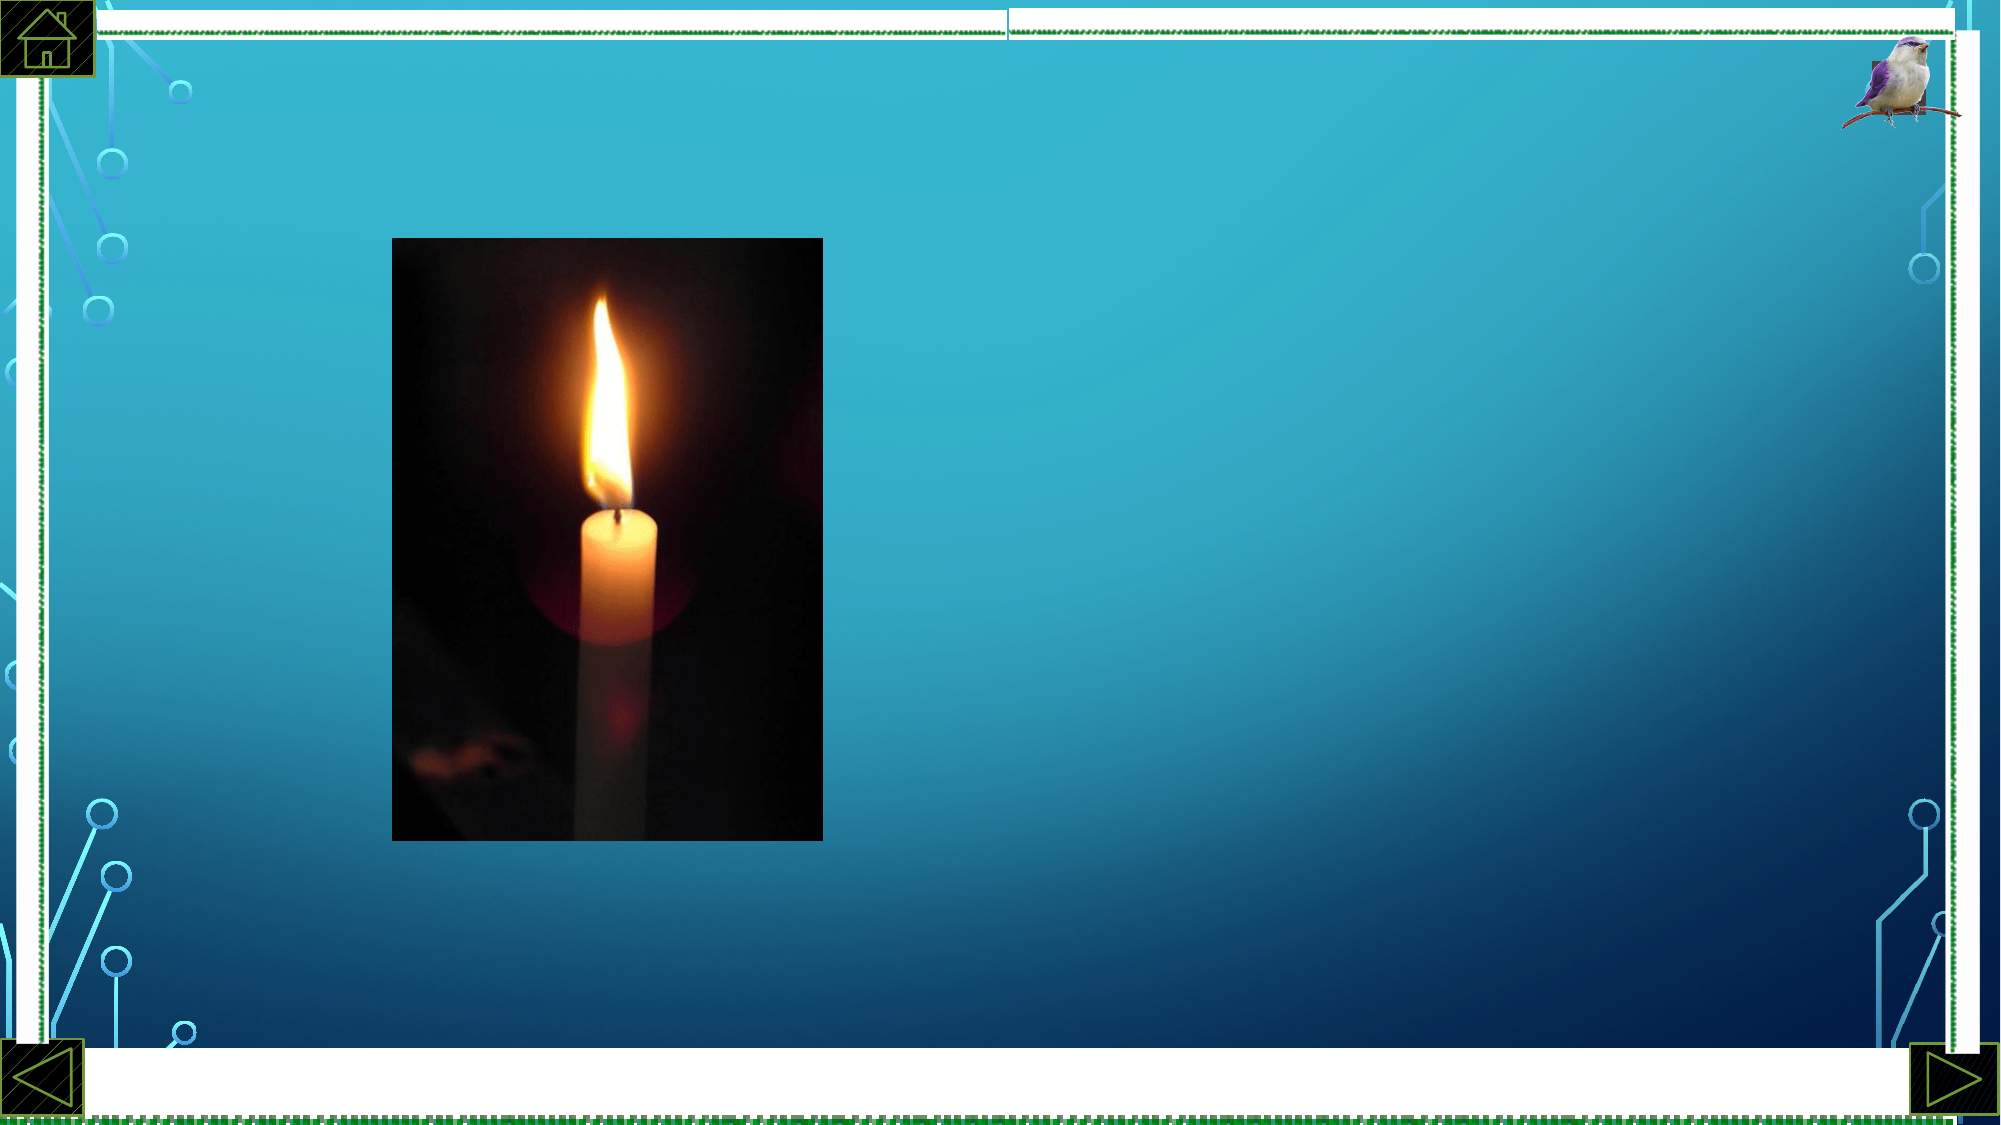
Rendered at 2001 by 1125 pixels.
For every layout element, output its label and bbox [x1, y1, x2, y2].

picture [0, 1048, 1957, 1125]
picture [1009, 8, 1979, 1053]
picture [392, 237, 824, 842]
picture [97, 10, 1007, 40]
picture [17, 78, 48, 1043]
